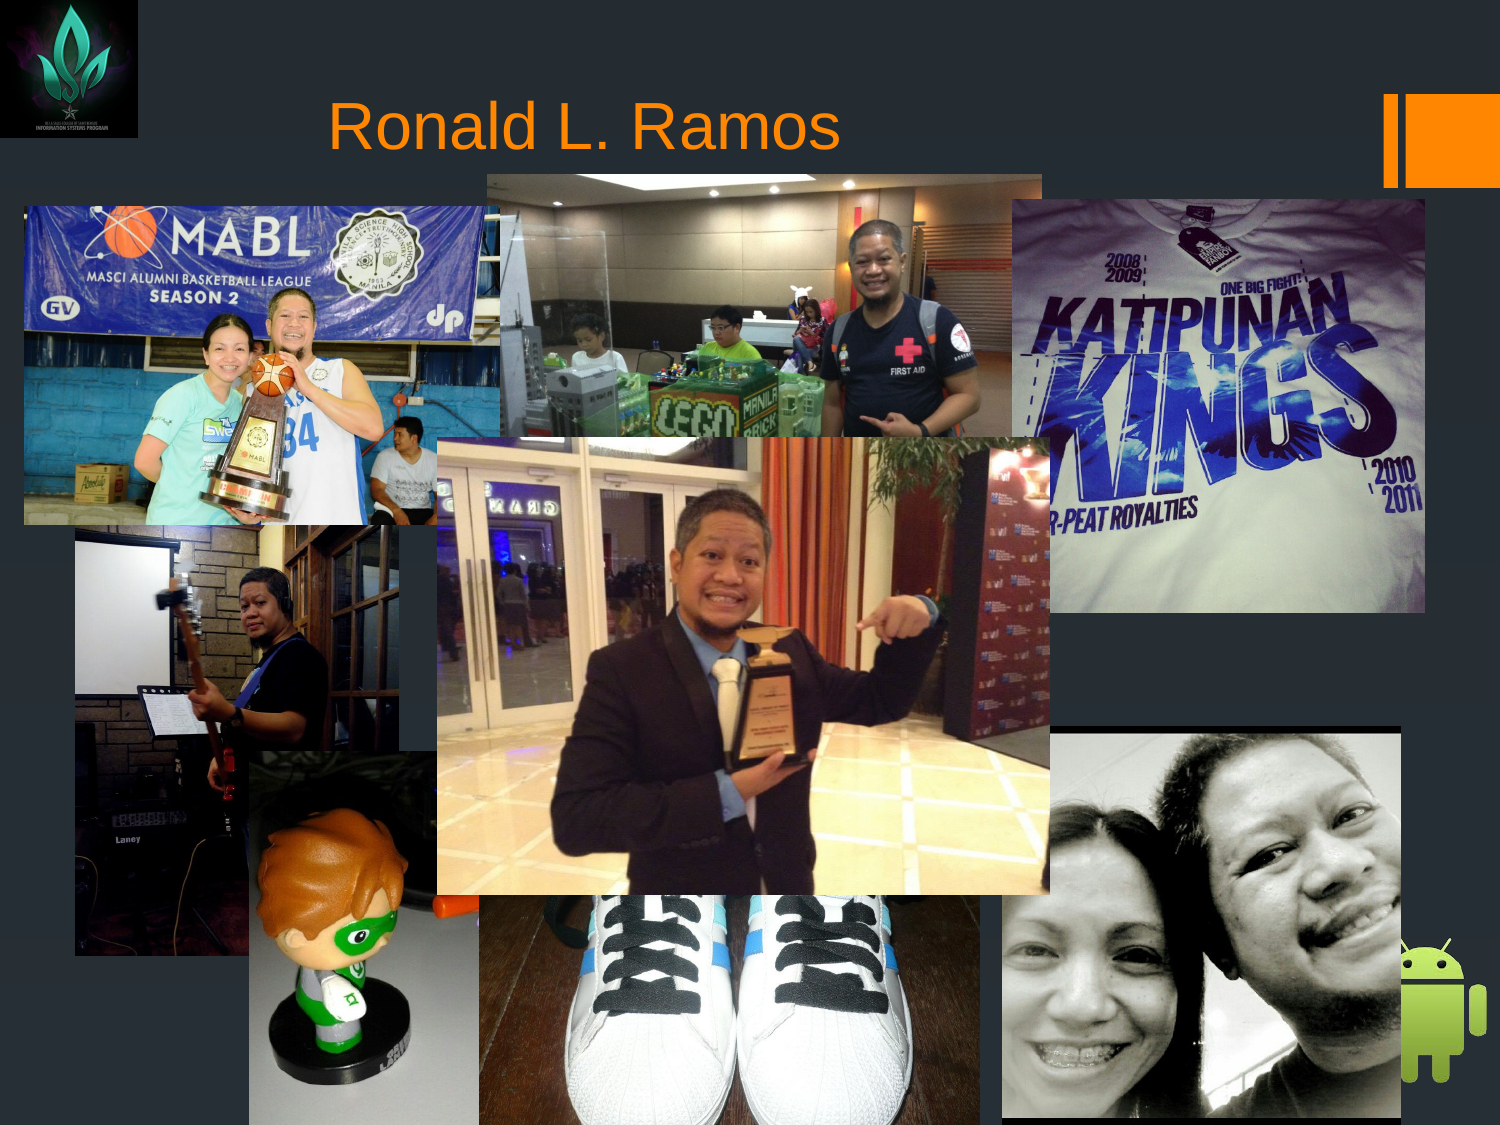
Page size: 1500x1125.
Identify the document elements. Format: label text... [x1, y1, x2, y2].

picture [24, 174, 1487, 1125]
title Ronald L. Ramos [312, 50, 1500, 171]
picture [0, 0, 138, 138]
